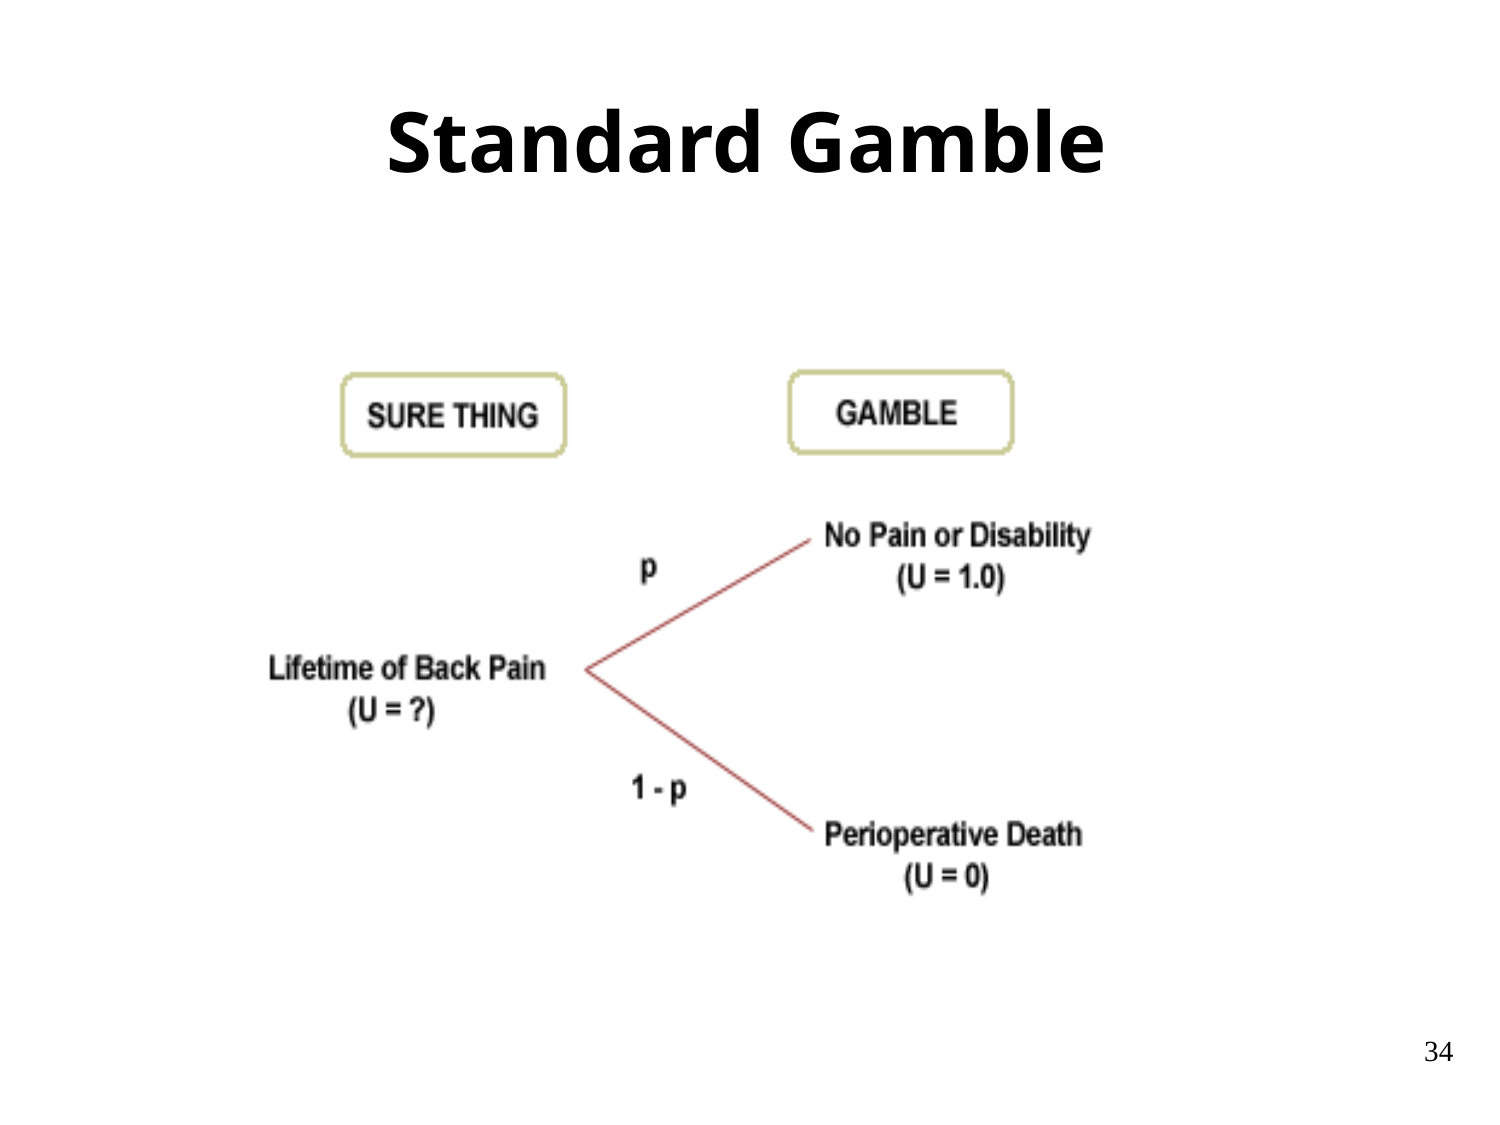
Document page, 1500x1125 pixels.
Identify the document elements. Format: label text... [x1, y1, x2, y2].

title Standard Gamble [0, 44, 1500, 233]
slide_number 34 [1074, 1024, 1469, 1103]
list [249, 312, 1101, 963]
